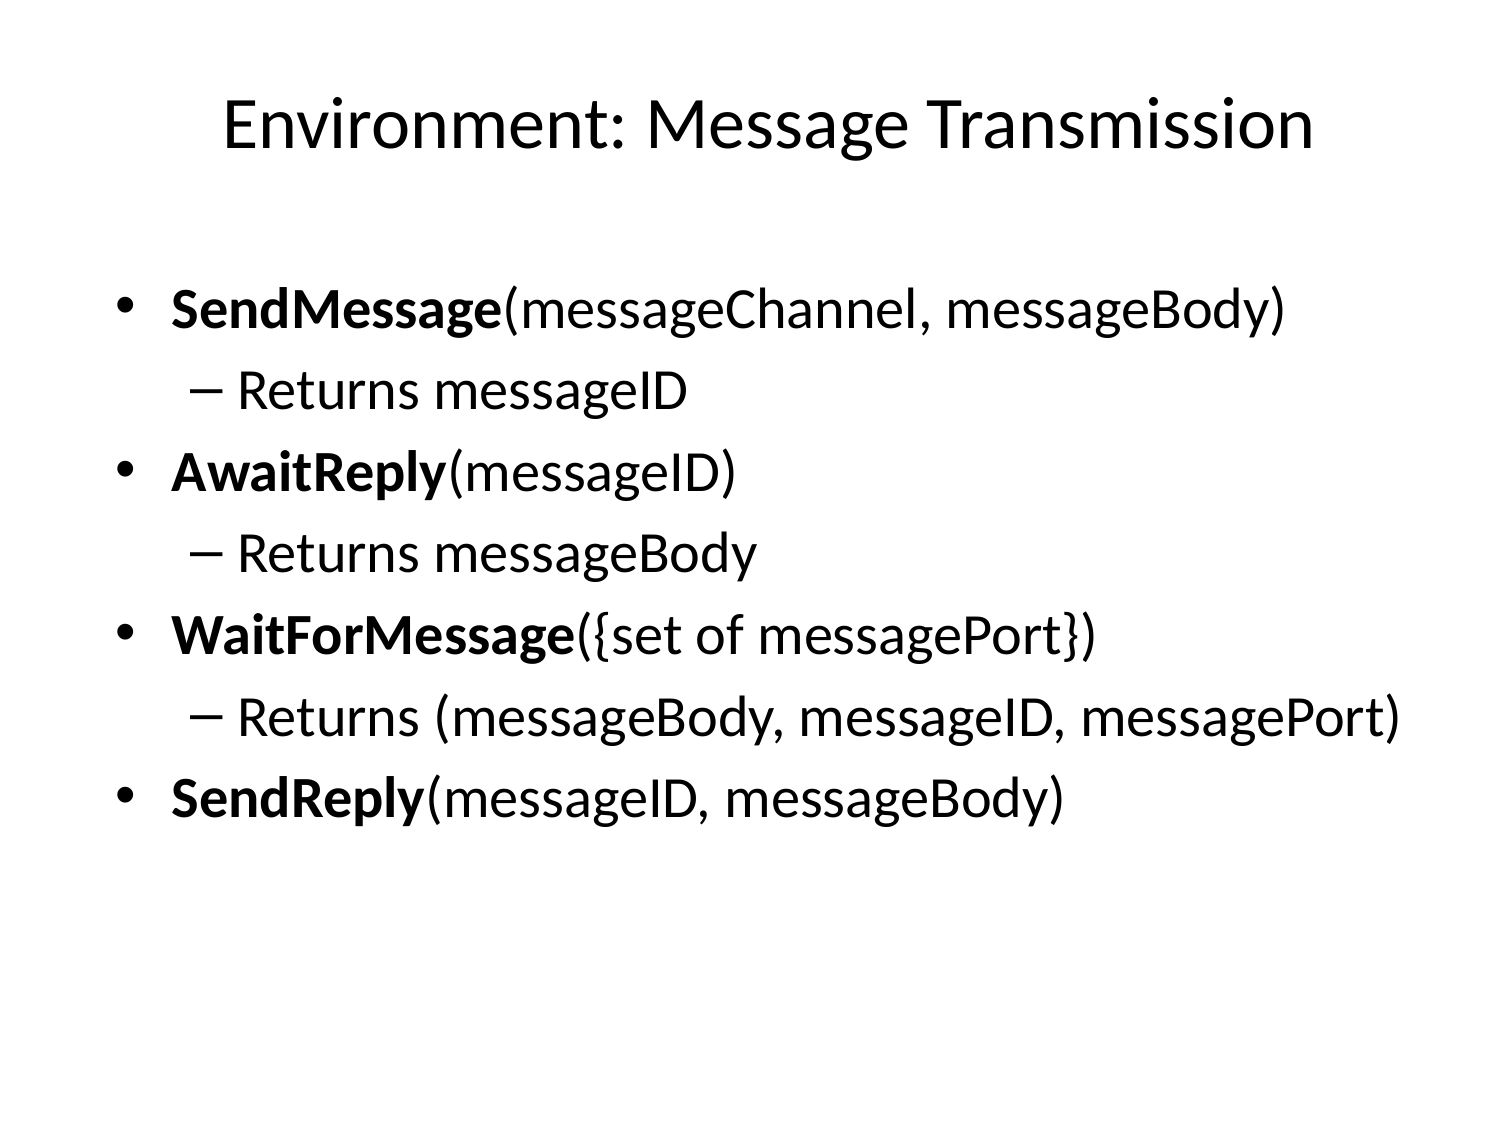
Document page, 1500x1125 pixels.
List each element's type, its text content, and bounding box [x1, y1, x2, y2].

list SendMessage(messageChannel, messageBody) Returns messageID AwaitReply(messageID) Returns messageBody WaitForMessage({set of messagePort}) Returns (messageBody, messageID, messagePort) SendReply(messageID, messageBody) [100, 262, 1438, 1000]
title Environment: Message Transmission [100, 37, 1438, 200]
